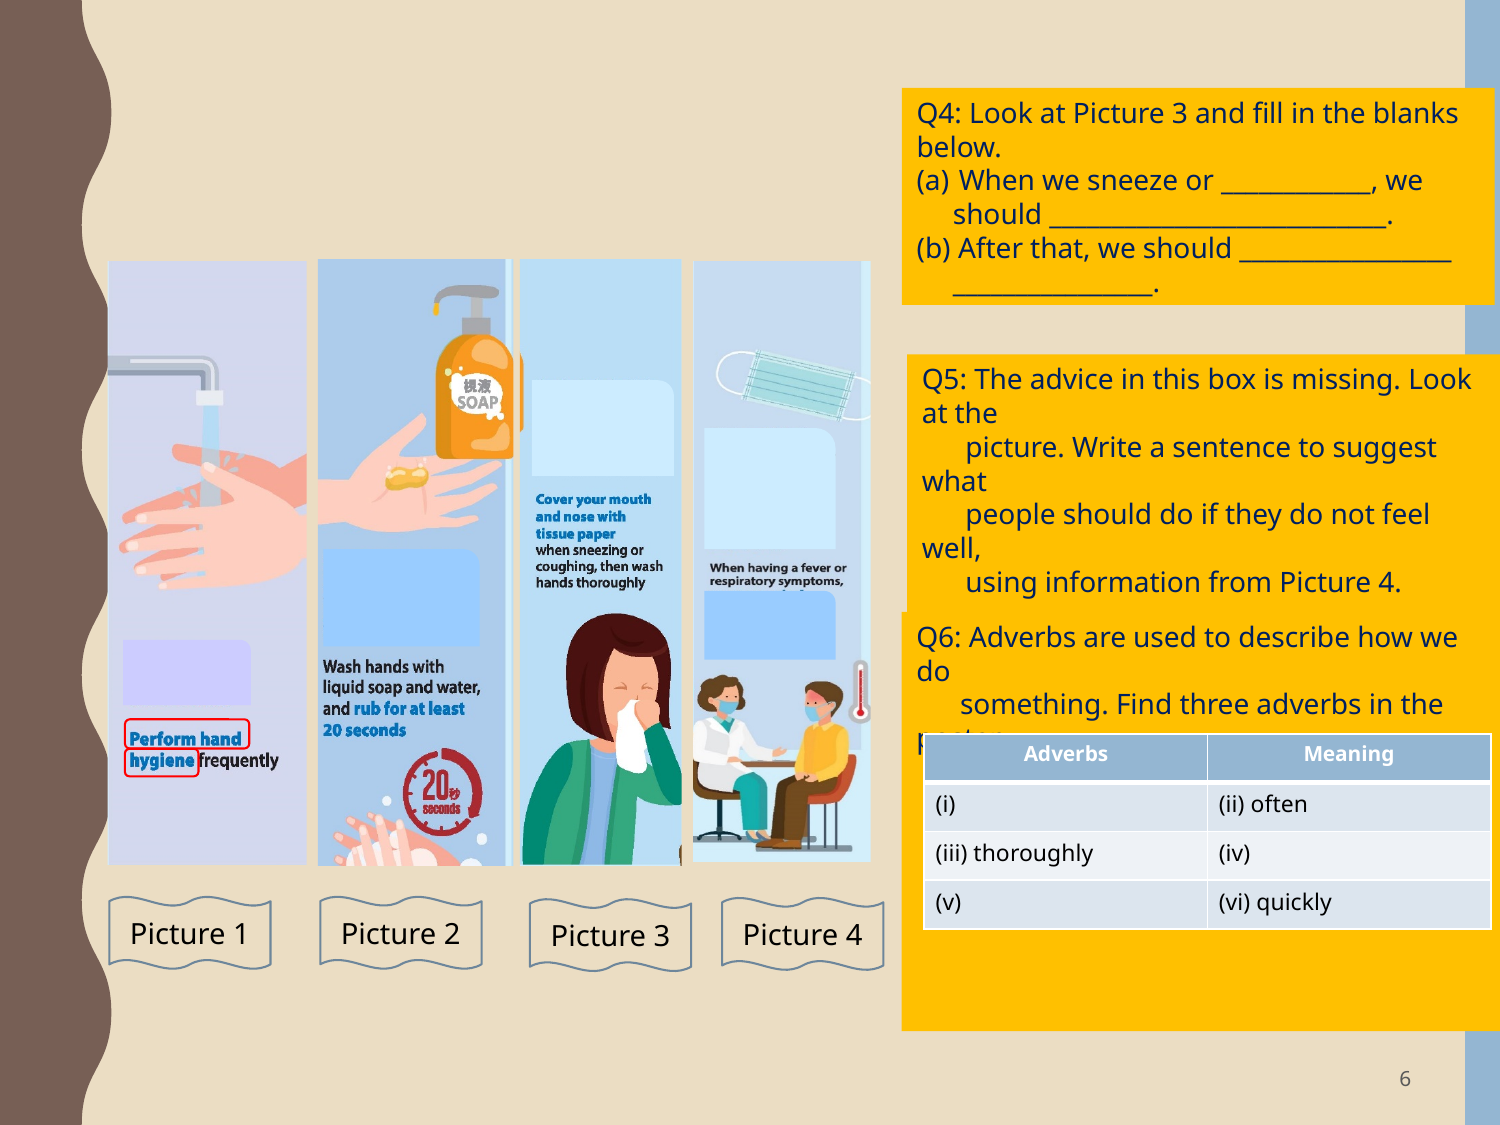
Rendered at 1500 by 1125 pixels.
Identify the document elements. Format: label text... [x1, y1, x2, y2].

text_box Q4: Look at Picture 3 and fill in the blanks below. When we sneeze or ____________, we should ___________________________. (b) After that, we should _________________ ________________. [901, 87, 1495, 305]
text_box Q6: Adverbs are used to describe how we do something. Find three adverbs in the poster and complete the table below. [901, 611, 1500, 1032]
table_cell (i) [925, 785, 1207, 831]
table_header Adverbs [925, 735, 1207, 780]
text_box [109, 896, 884, 972]
table_cell (iv) [1208, 832, 1490, 879]
table_cell (vi) quickly [1208, 881, 1490, 928]
table_cell (v) [925, 881, 1207, 928]
text_box Q5: The advice in this box is missing. Look at the picture. Write a sentence to suggest what people should do if they do not feel well, using information from Picture 4. _____________________________ _____________________________. [907, 354, 1500, 611]
table_cell (ii) often [1208, 785, 1490, 831]
slide_number 6 [1329, 1058, 1427, 1102]
table_cell (iii) thoroughly [925, 832, 1207, 879]
table_header Meaning [1208, 735, 1490, 780]
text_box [107, 259, 871, 866]
